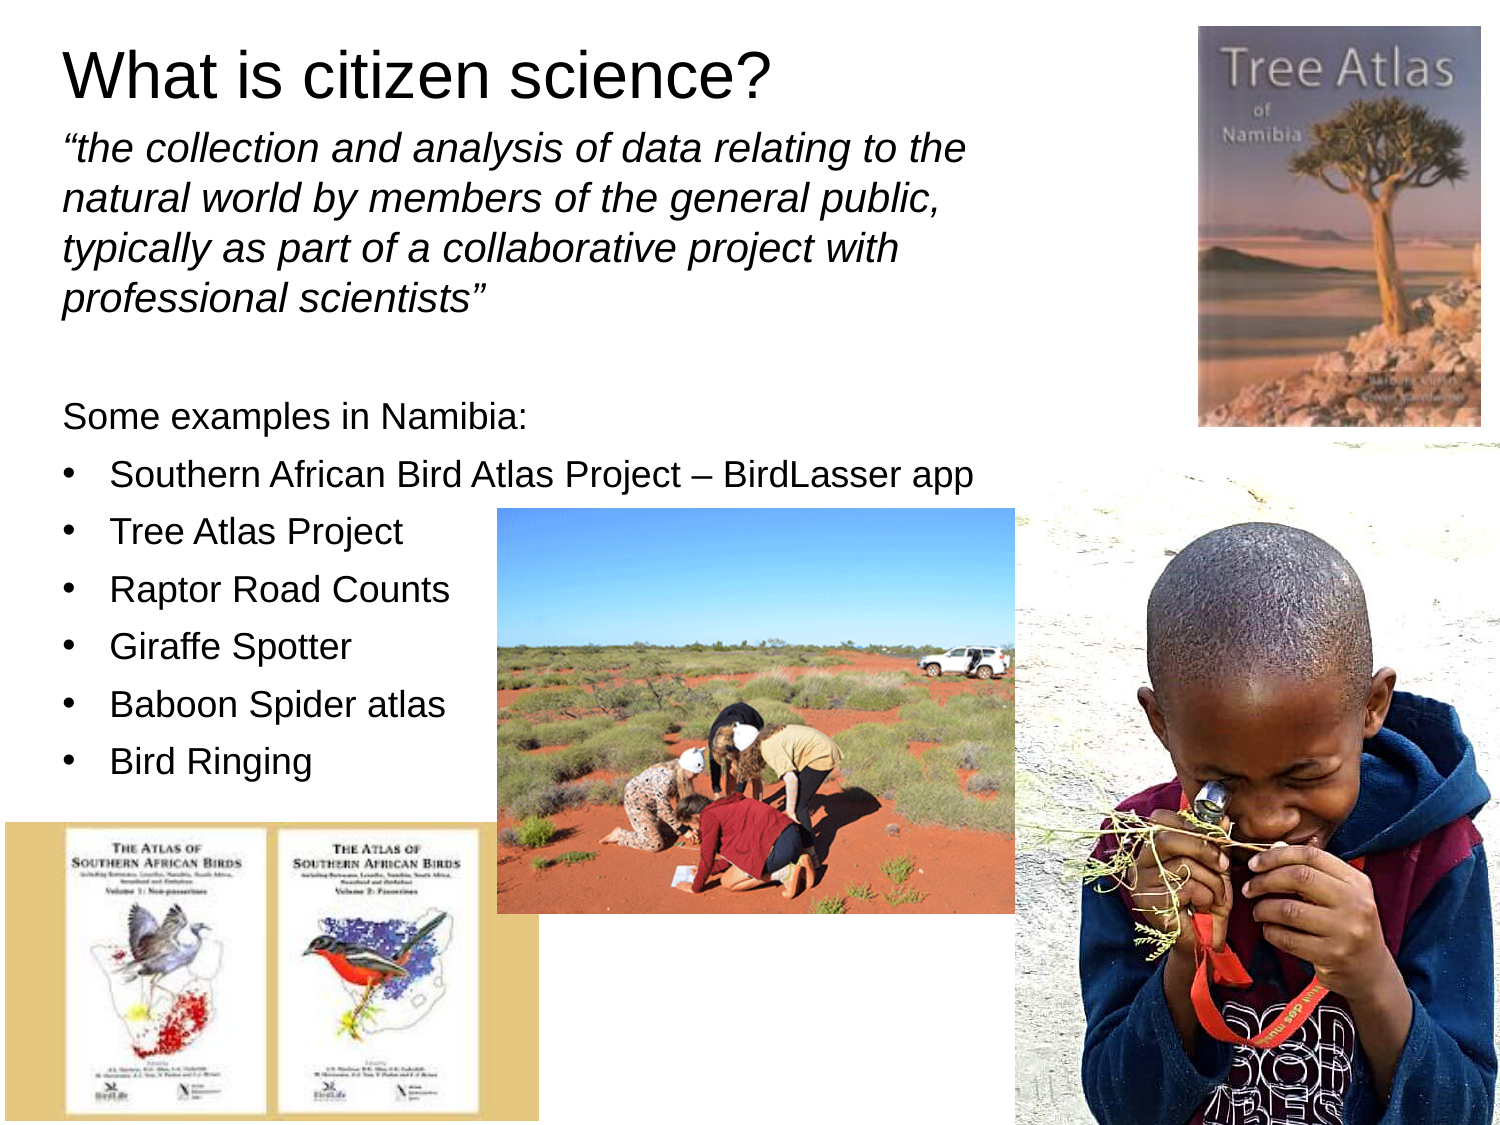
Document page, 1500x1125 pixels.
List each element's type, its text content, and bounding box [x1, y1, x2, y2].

text_box Some examples in Namibia: Southern African Bird Atlas Project – BirdLasser app Tree Atlas Project Raptor Road Counts Giraffe Spotter Baboon Spider atlas Bird Ringing [47, 384, 999, 820]
picture [5, 441, 1500, 1125]
picture [1198, 26, 1481, 427]
list What is citizen science? “the collection and analysis of data relating to the natural world by members of the general public, typically as part of a collaborative project with professional scientists” [47, 24, 1099, 332]
